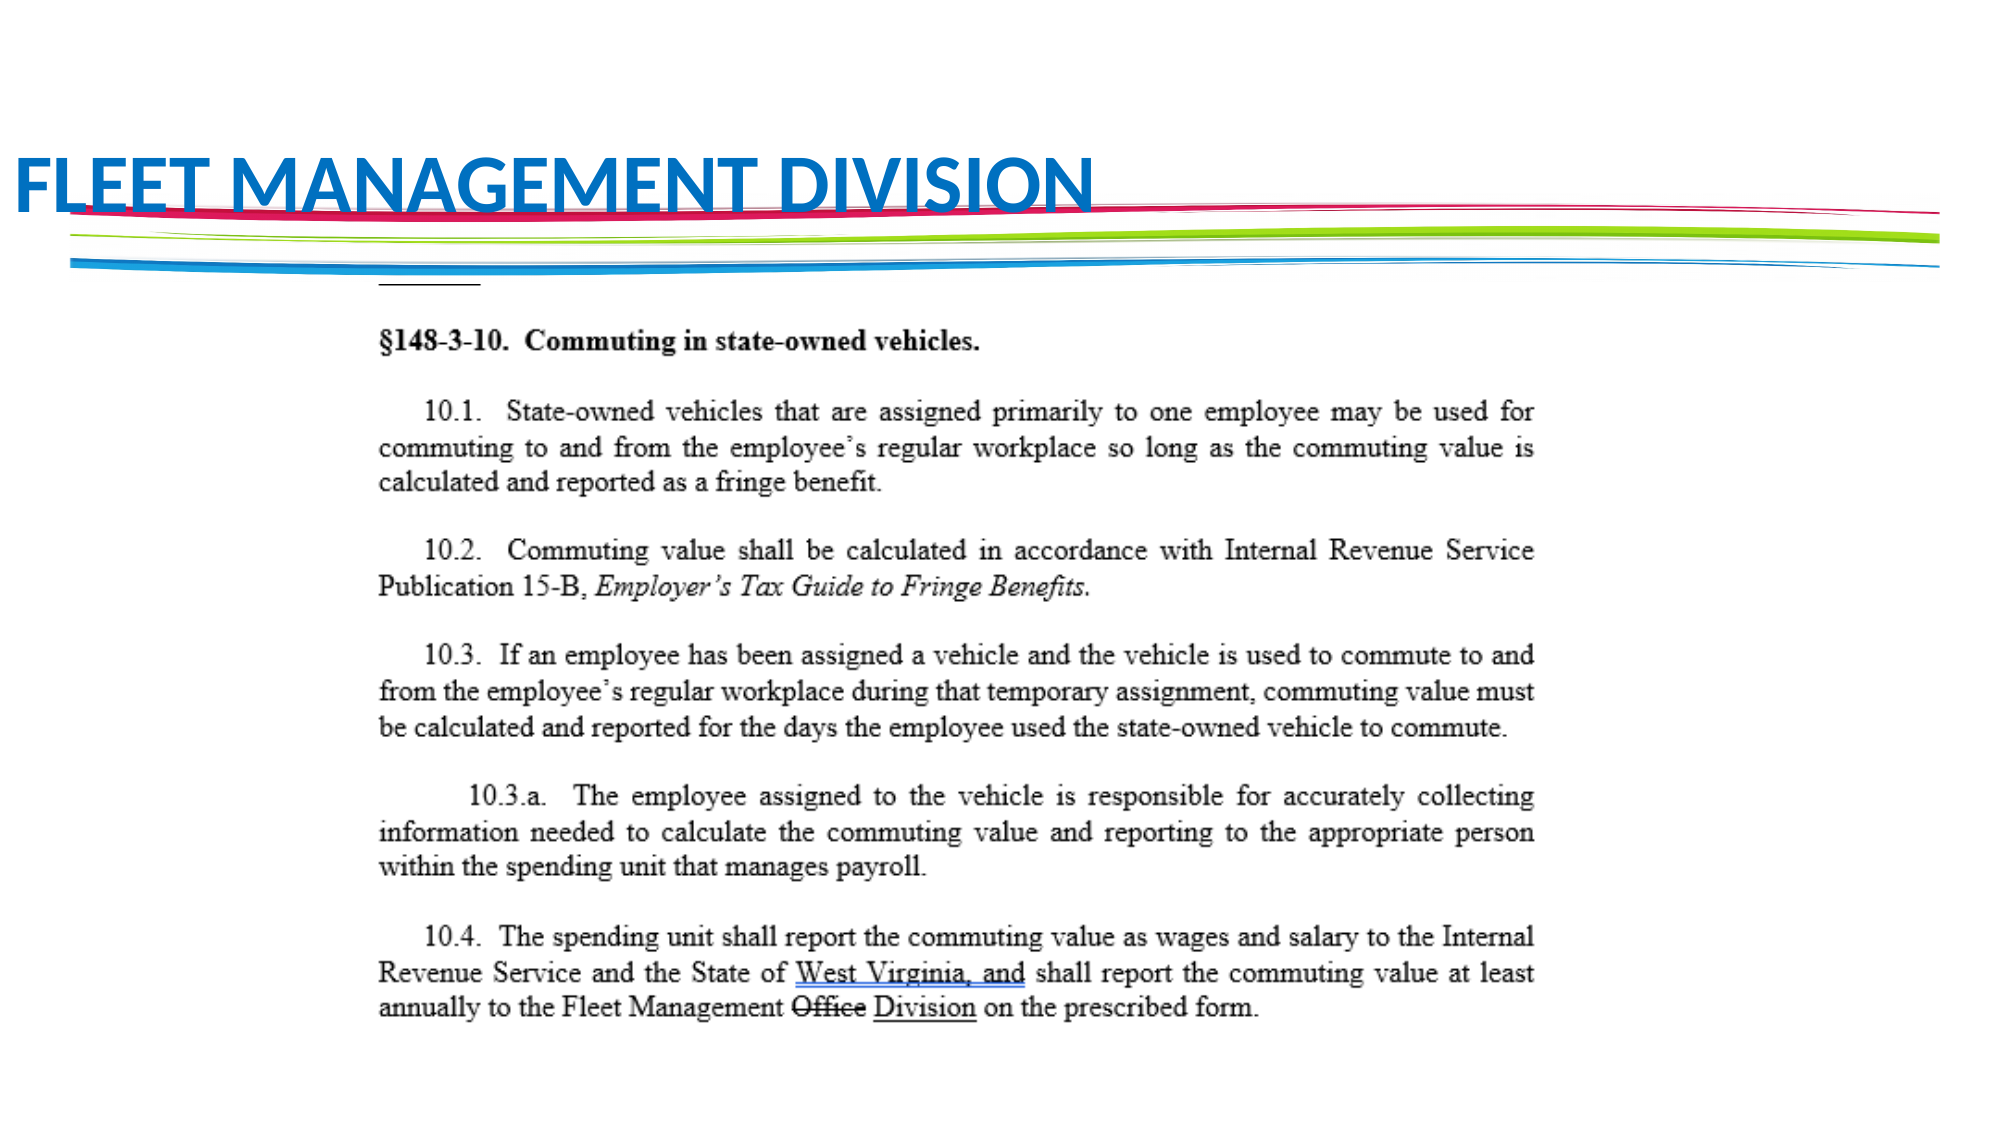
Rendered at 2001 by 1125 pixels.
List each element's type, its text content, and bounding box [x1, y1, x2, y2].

picture [69, 193, 1940, 282]
picture [244, 284, 1644, 1051]
text_box [69, 324, 1926, 1103]
text_box FLEET MANAGEMENT DIVISION [0, 121, 1889, 237]
